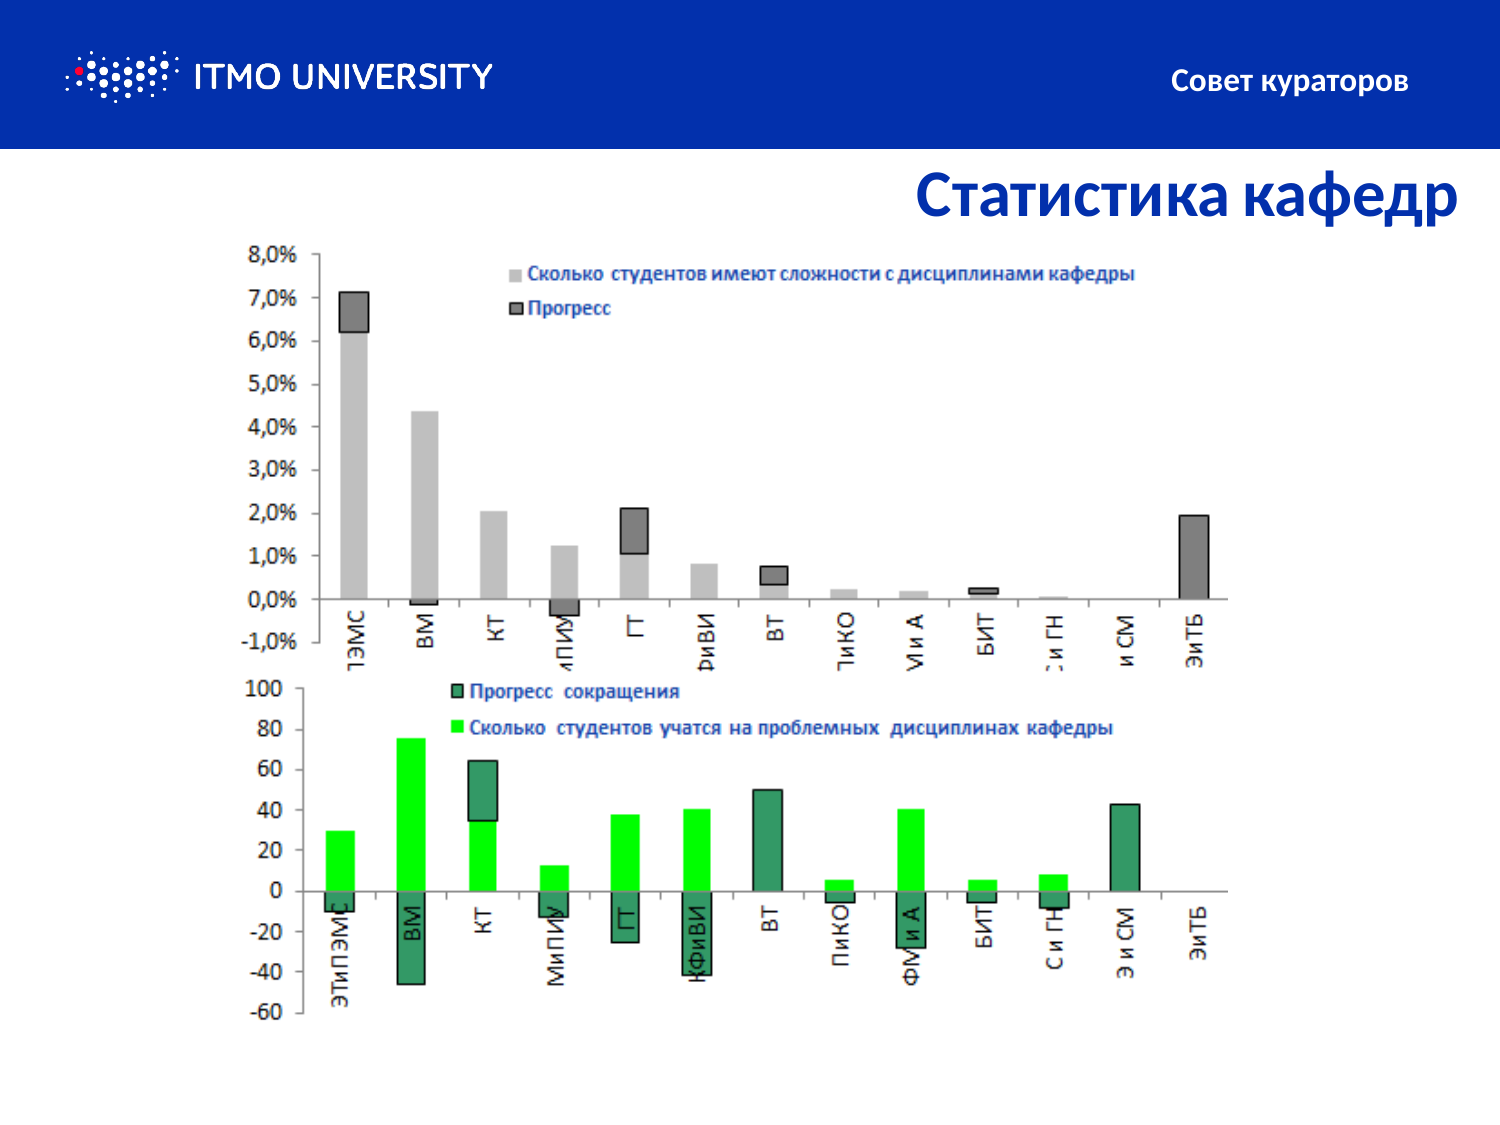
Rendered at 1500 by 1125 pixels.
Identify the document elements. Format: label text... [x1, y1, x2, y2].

footer Совет кураторов [661, 48, 1425, 108]
text_box Статистика кафедр [902, 142, 1500, 297]
picture [0, 0, 545, 149]
picture [40, 238, 1229, 1107]
